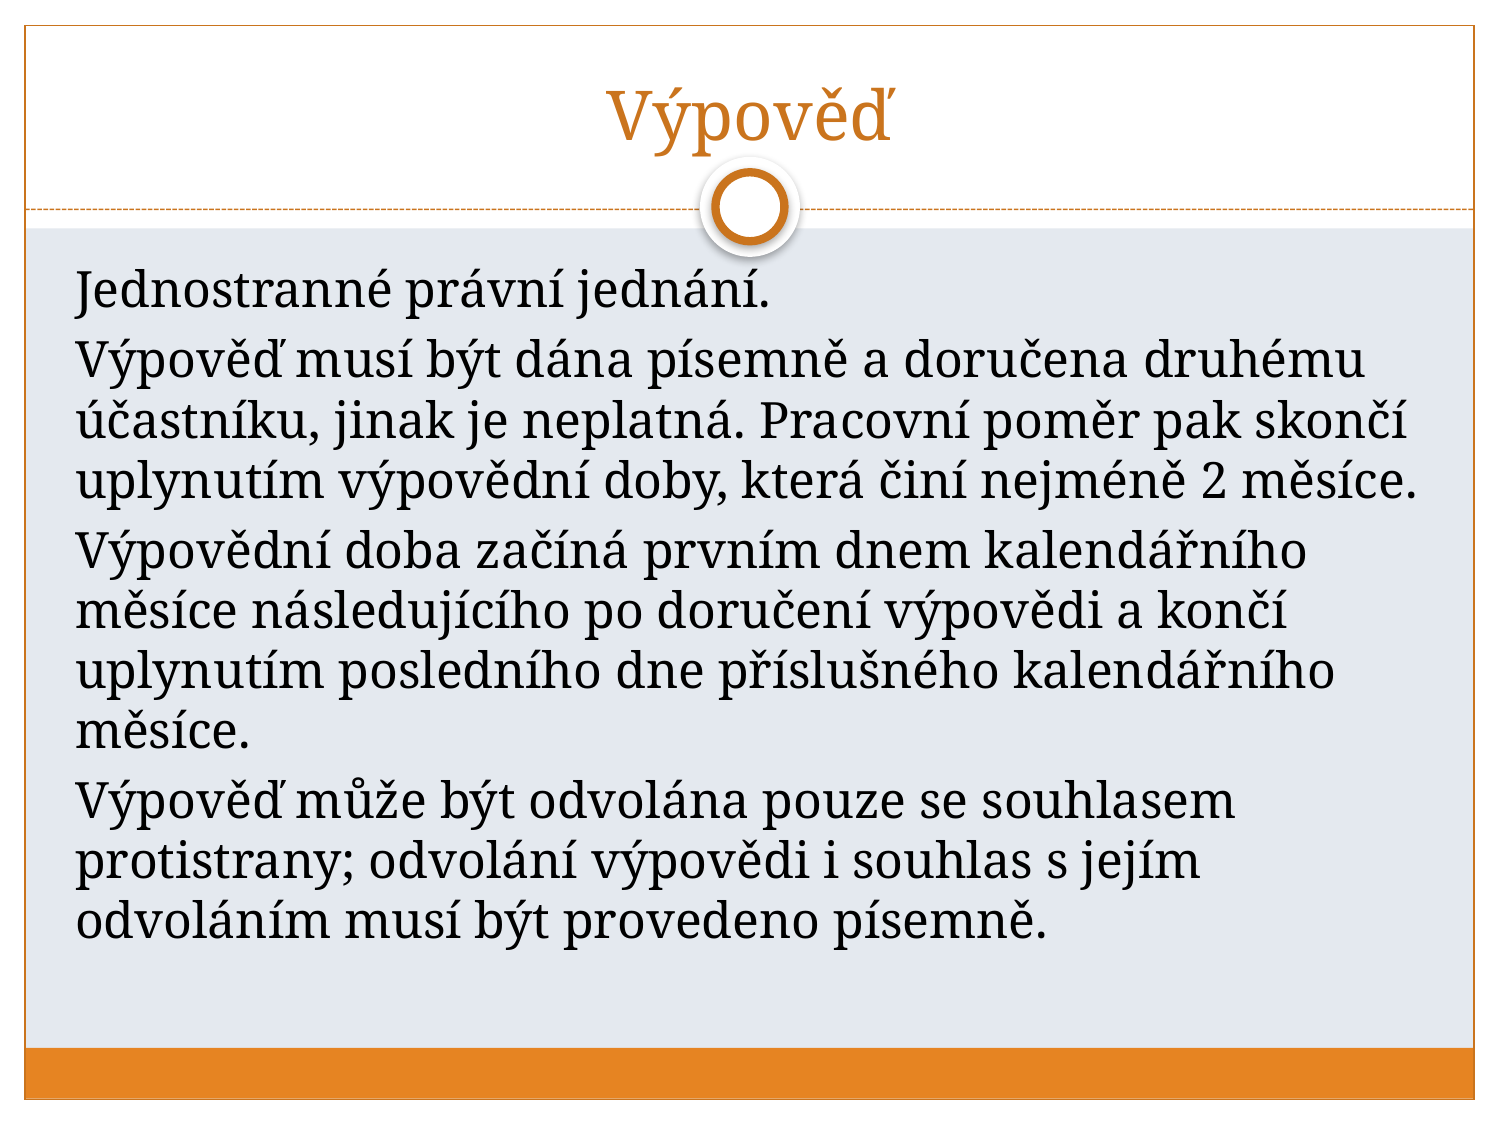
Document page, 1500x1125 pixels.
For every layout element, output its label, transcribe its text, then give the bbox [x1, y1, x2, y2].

title Výpověď [49, 37, 1450, 162]
list Jednostranné právní jednání. Výpověď musí být dána písemně a doručena druhému účastníku, jinak je neplatná. Pracovní poměr pak skončí uplynutím výpovědní doby, která činí nejméně 2 měsíce. Výpovědní doba začíná prvním dnem kalendářního měsíce následujícího po doručení výpovědi a končí uplynutím posledního dne příslušného kalendářního měsíce. Výpověď může být odvolána pouze se souhlasem protistrany; odvolání výpovědi i souhlas s jejím odvoláním musí být provedeno písemně. [49, 250, 1445, 1001]
